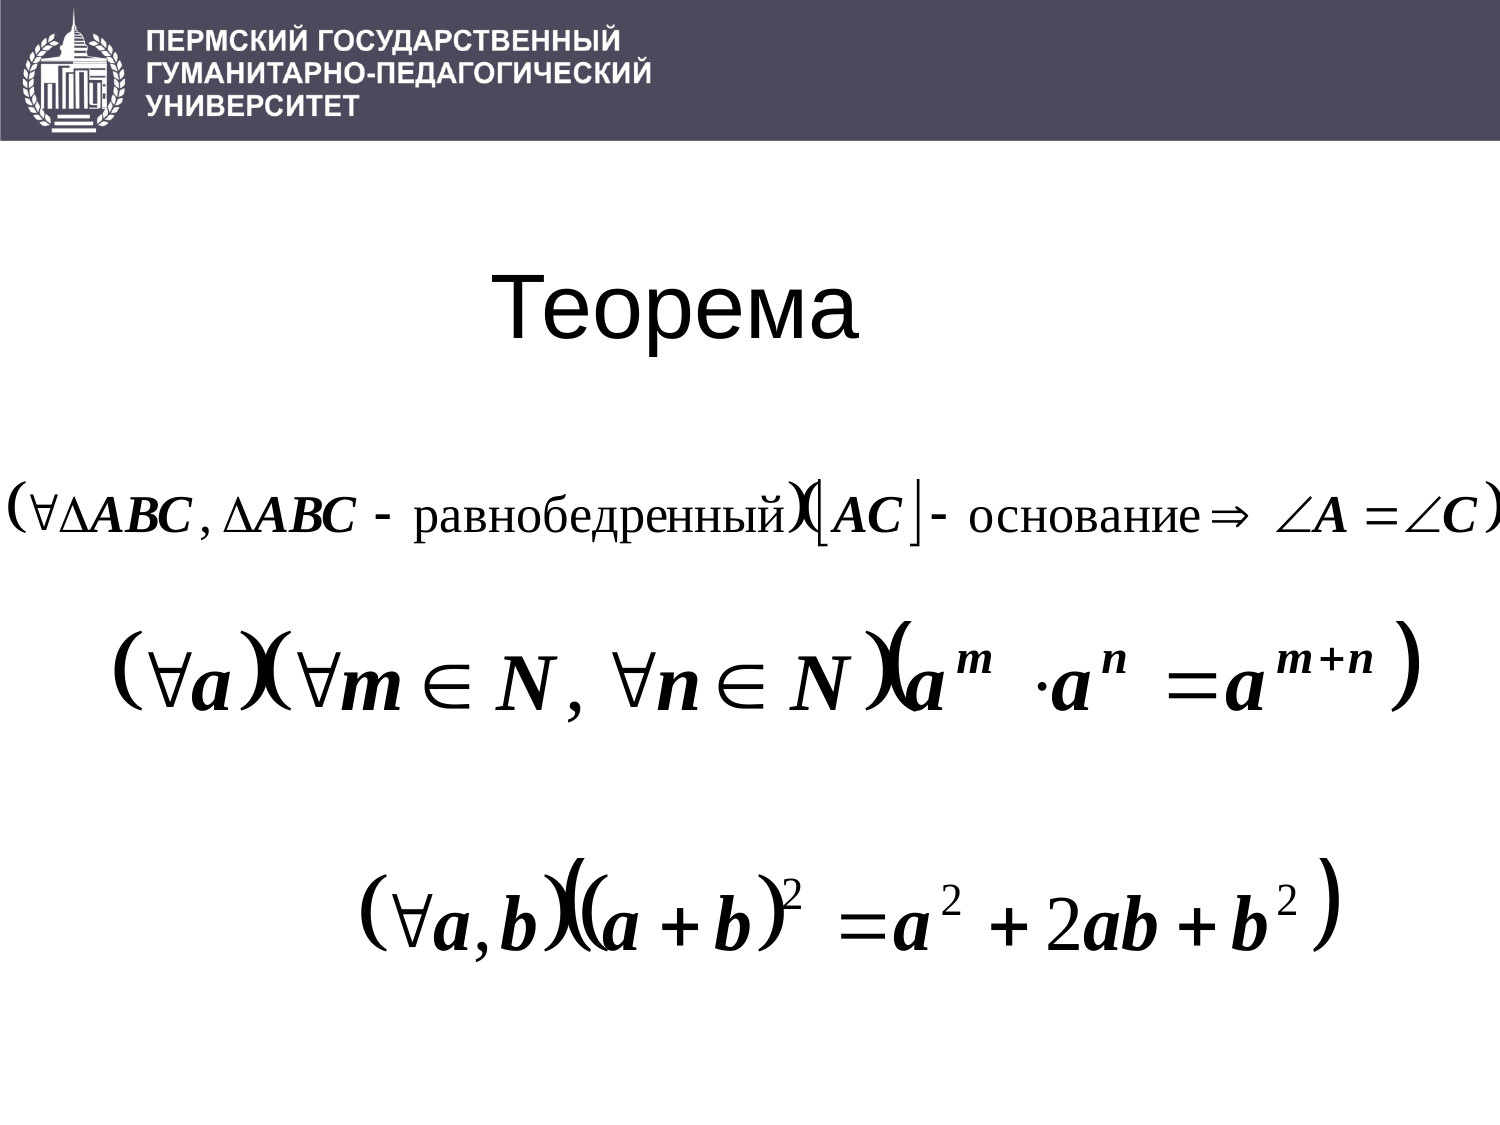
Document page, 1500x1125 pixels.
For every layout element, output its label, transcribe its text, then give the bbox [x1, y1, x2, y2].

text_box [100, 621, 1424, 745]
picture [0, 0, 1500, 141]
text_box Теорема [0, 208, 1350, 396]
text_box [348, 858, 1341, 984]
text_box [0, 479, 1500, 556]
